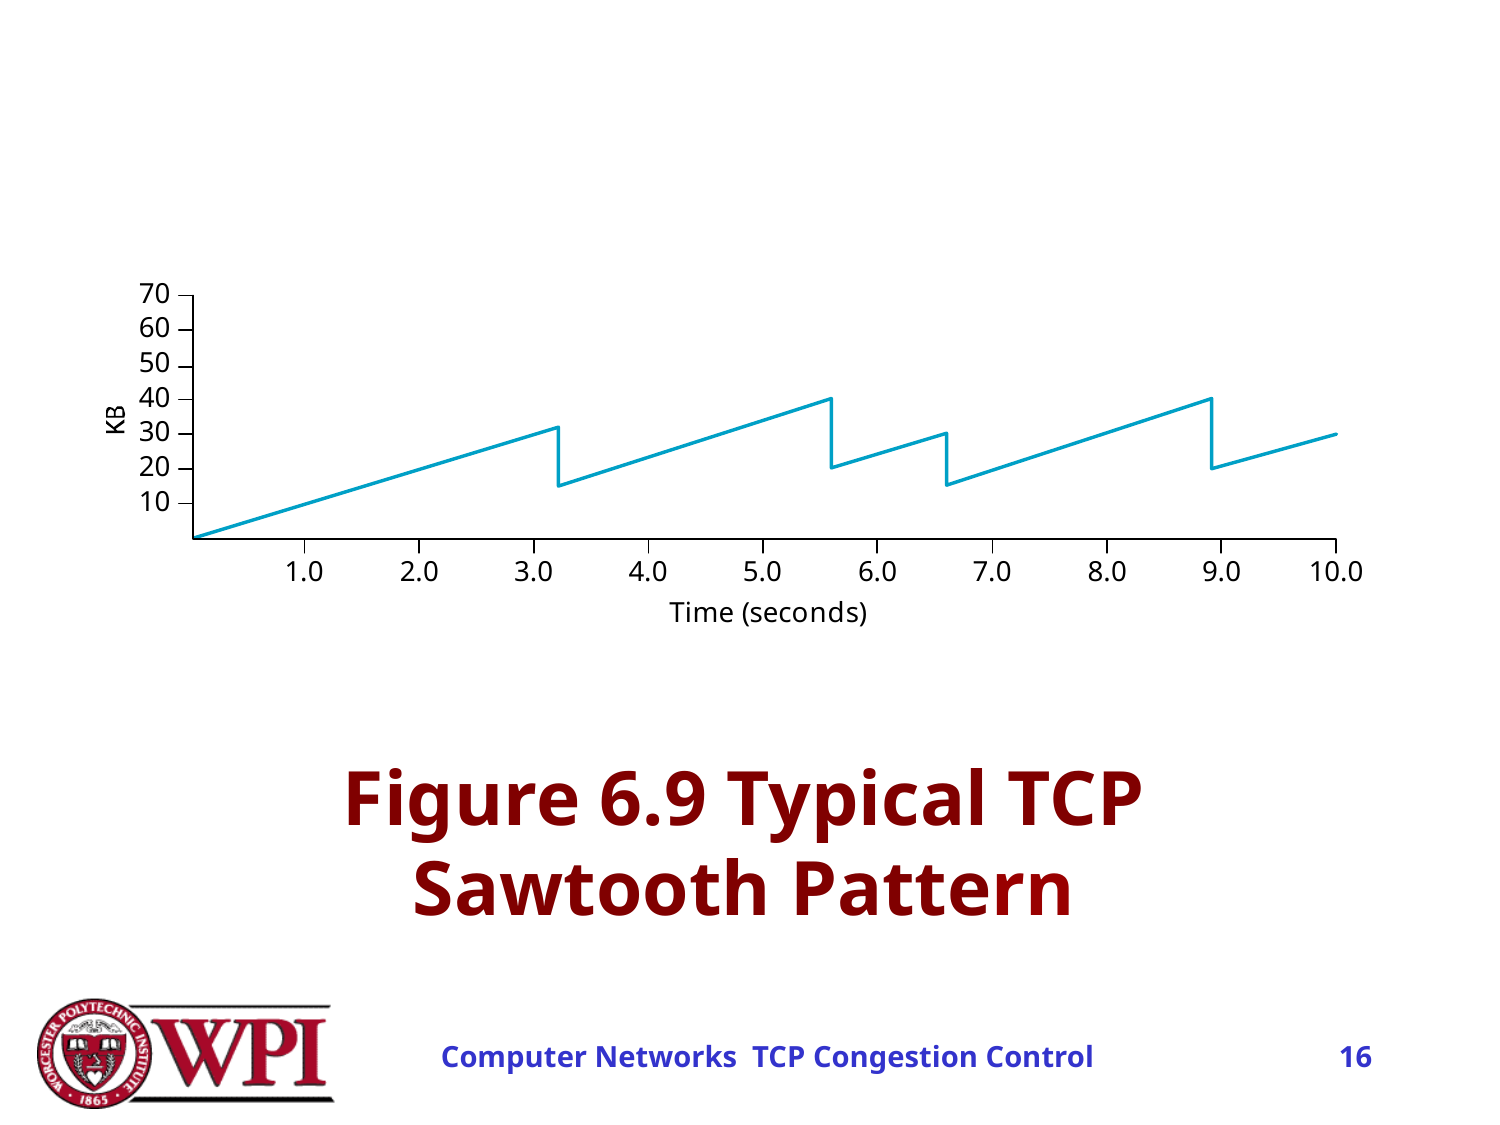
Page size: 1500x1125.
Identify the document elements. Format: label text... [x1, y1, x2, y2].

slide_number 16 [1162, 1030, 1388, 1107]
title Figure 6.9 Typical TCP Sawtooth Pattern [29, 739, 1460, 941]
picture [37, 962, 350, 1109]
footer Computer Networks TCP Congestion Control [359, 1030, 1162, 1095]
picture [99, 278, 1363, 634]
